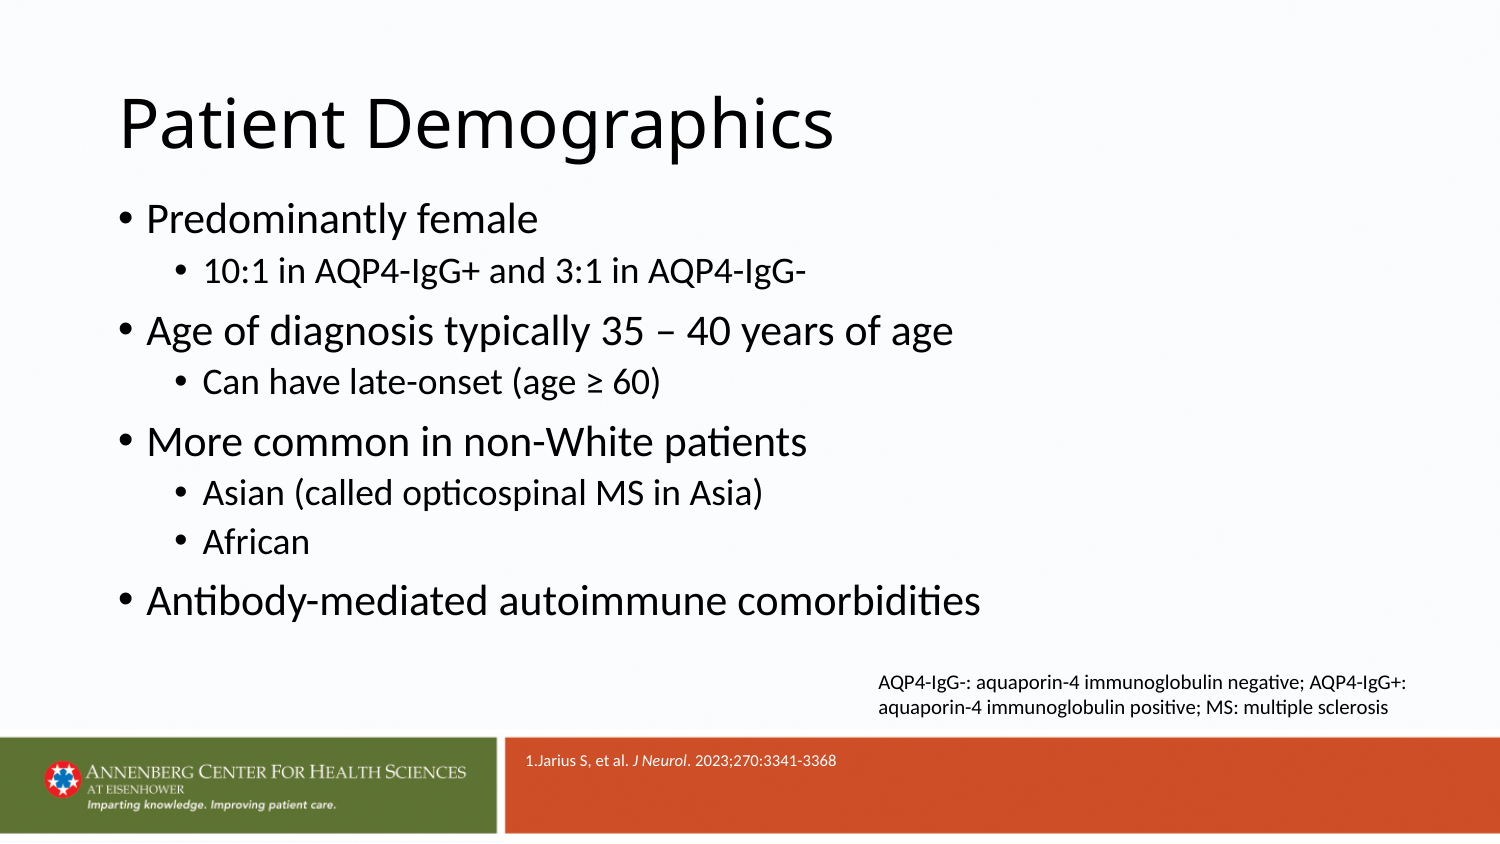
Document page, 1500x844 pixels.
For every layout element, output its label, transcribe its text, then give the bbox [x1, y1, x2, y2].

text_box AQP4-IgG-: aquaporin-4 immunoglobulin negative; AQP4-IgG+: aquaporin-4 immunoglobulin positive; MS: multiple sclerosis [863, 661, 1471, 727]
text_box 1.Jarius S, et al. J Neurol. 2023;270:3341-3368 [510, 742, 990, 777]
title Patient Demographics [103, 44, 1397, 188]
list Predominantly female 10:1 in AQP4-IgG+ and 3:1 in AQP4-IgG- Age of diagnosis typically 35 – 40 years of age Can have late-onset (age ≥ 60) More common in non-White patients Asian (called opticospinal MS in Asia) African Antibody-mediated autoimmune comorbidities [103, 188, 1397, 724]
picture [0, 0, 1500, 844]
